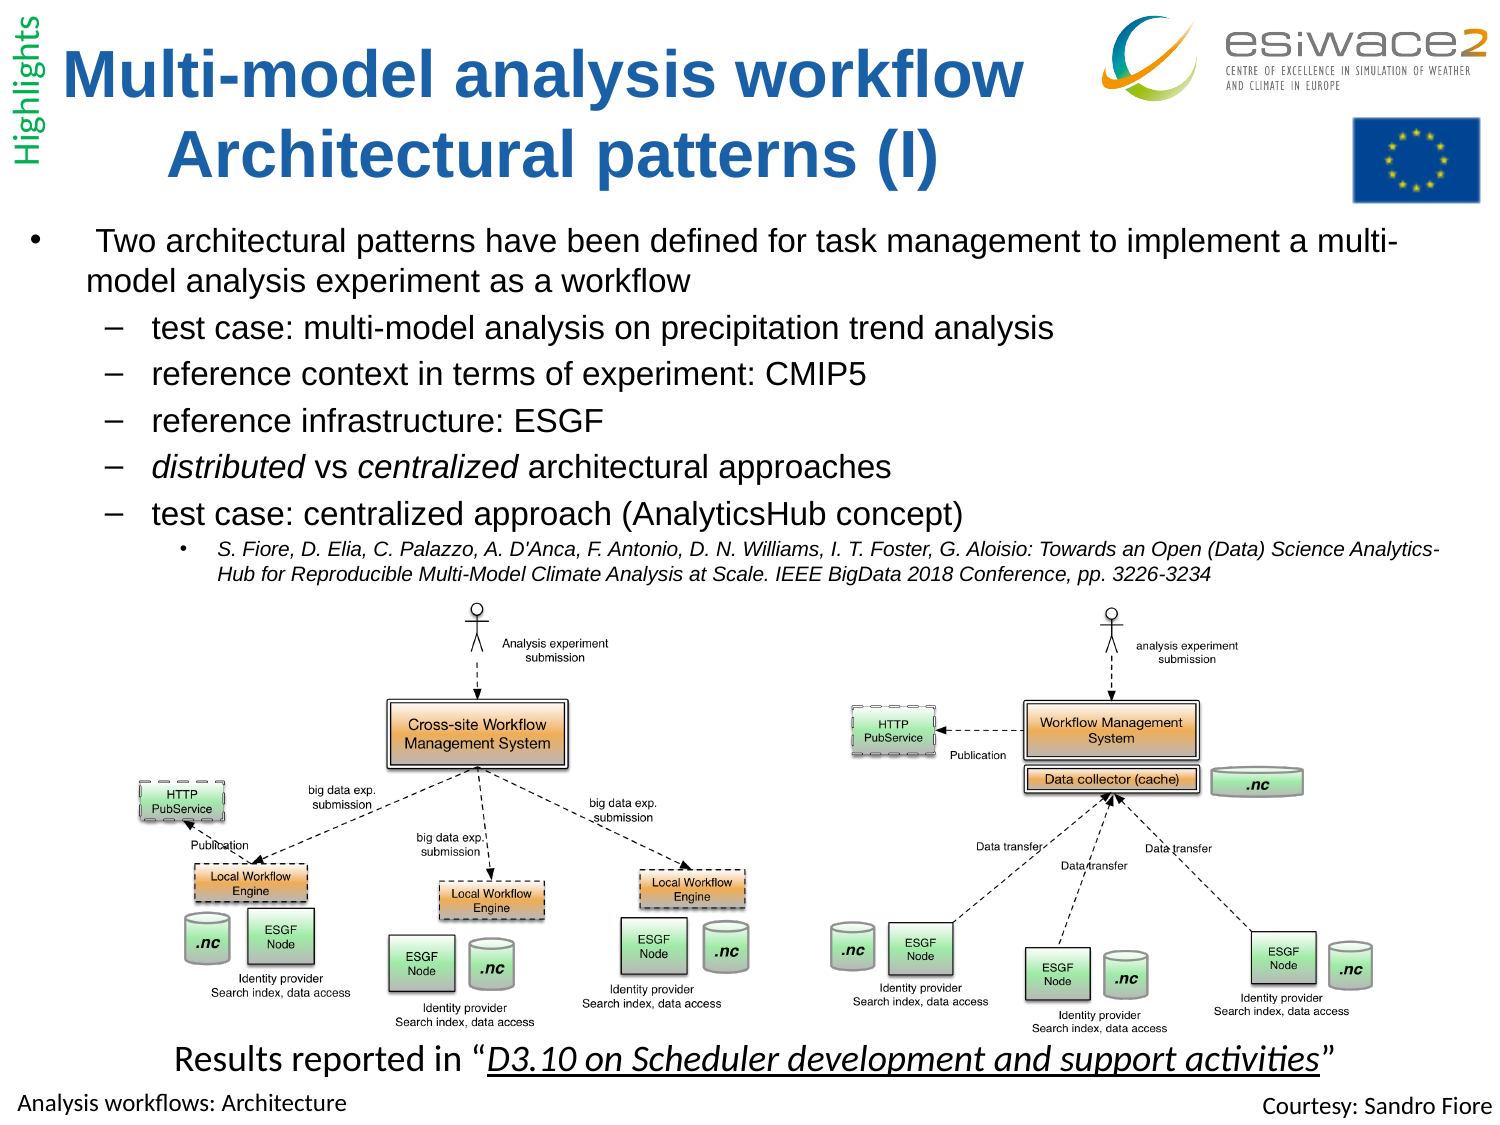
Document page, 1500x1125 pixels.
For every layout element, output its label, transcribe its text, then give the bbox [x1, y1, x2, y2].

picture [1351, 116, 1483, 206]
text_box Analysis workflows: Architecture [2, 1079, 363, 1125]
picture [135, 597, 751, 1036]
picture [1093, 14, 1500, 104]
list Two architectural patterns have been defined for task management to implement a multi-model analysis experiment as a workflow test case: multi-model analysis on precipitation trend analysis reference context in terms of experiment: CMIP5 reference infrastructure: ESGF distributed vs centralized architectural approaches test case: centralized approach (AnalyticsHub concept) S. Fiore, D. Elia, C. Palazzo, A. D'Anca, F. Antonio, D. N. Williams, I. T. Foster, G. Aloisio: Towards an Open (Data) Science Analytics-Hub for Reproducible Multi-Model Climate Analysis at Scale. IEEE BigData 2018 Conference, pp. 3226-3234 [14, 212, 1483, 650]
text_box Highlights [0, 0, 54, 181]
text_box Results reported in “D3.10 on Scheduler development and support activities” [159, 1026, 1388, 1087]
title Multi-model analysis workflow Architectural patterns (I) [14, 14, 1093, 208]
picture [829, 602, 1374, 1041]
text_box Courtesy: Sandro Fiore [1247, 1082, 1500, 1125]
